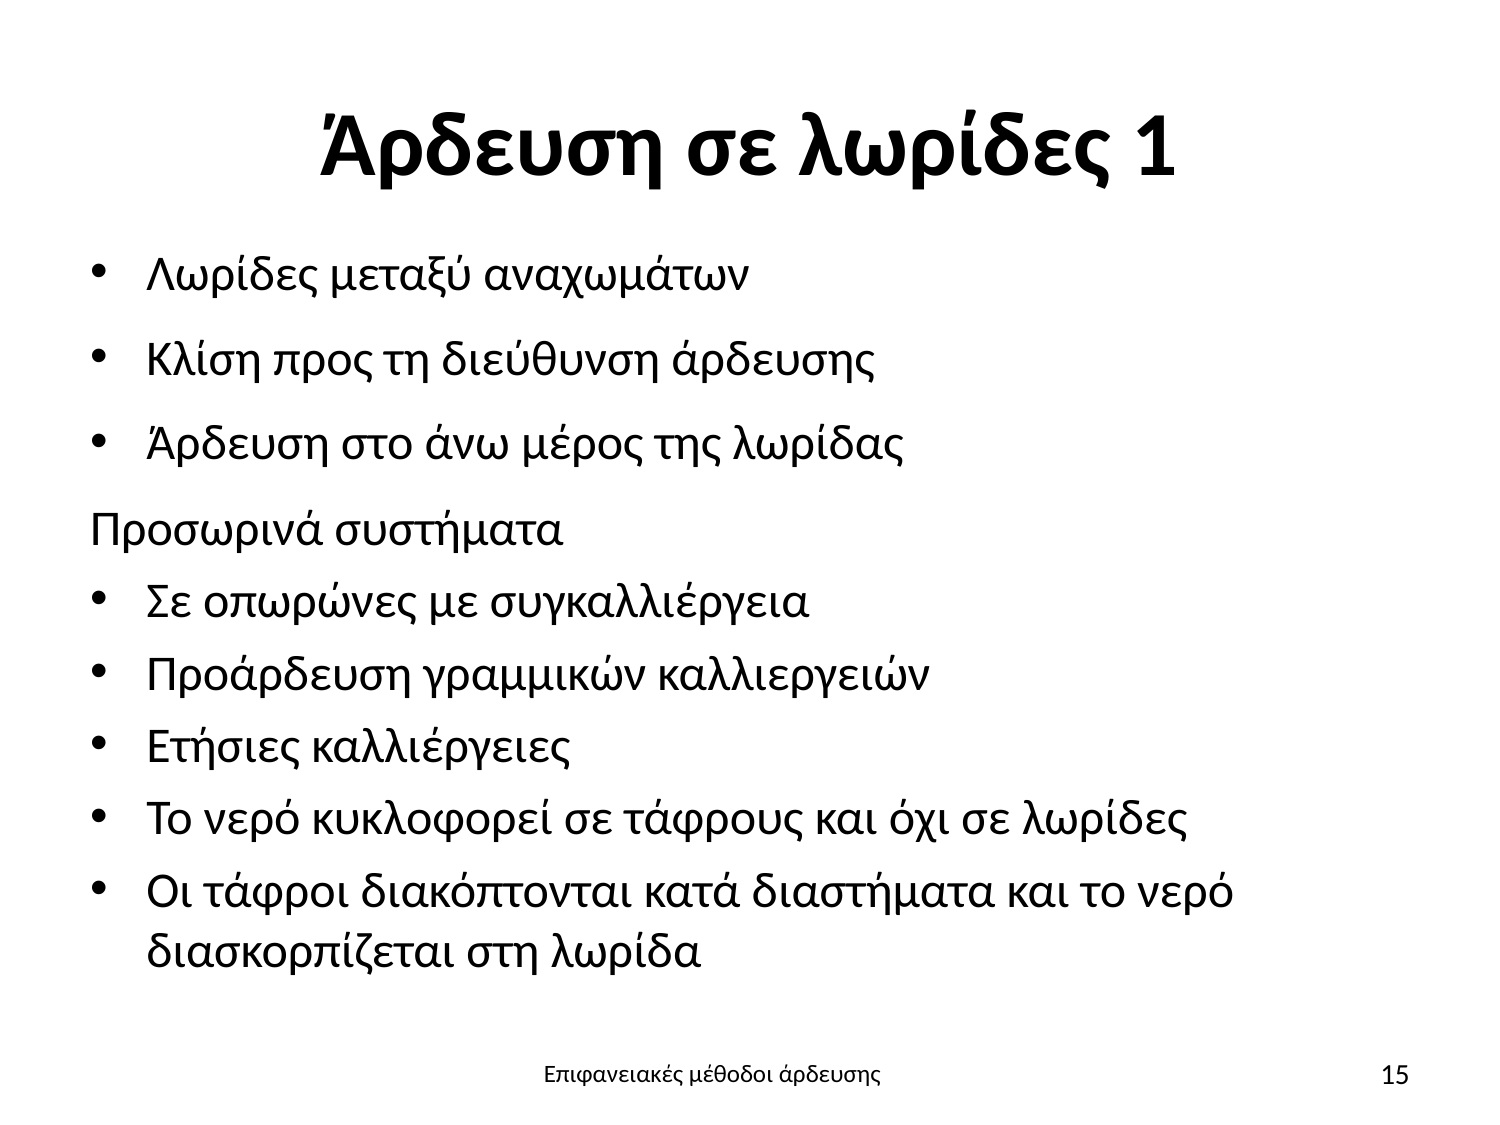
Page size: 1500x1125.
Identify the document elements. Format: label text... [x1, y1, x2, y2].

title Άρδευση σε λωρίδες 1 [75, 45, 1425, 232]
list Λωρίδες μεταξύ αναχωμάτων Κλίση προς τη διεύθυνση άρδευσης Άρδευση στο άνω μέρος της λωρίδας Προσωρινά συστήματα Σε οπωρώνες με συγκαλλιέργεια Προάρδευση γραμμικών καλλιεργειών Ετήσιες καλλιέργειες Το νερό κυκλοφορεί σε τάφρους και όχι σε λωρίδες Οι τάφροι διακόπτονται κατά διαστήματα και το νερό διασκορπίζεται στη λωρίδα [75, 232, 1425, 1005]
slide_number 15 [1074, 1042, 1425, 1103]
